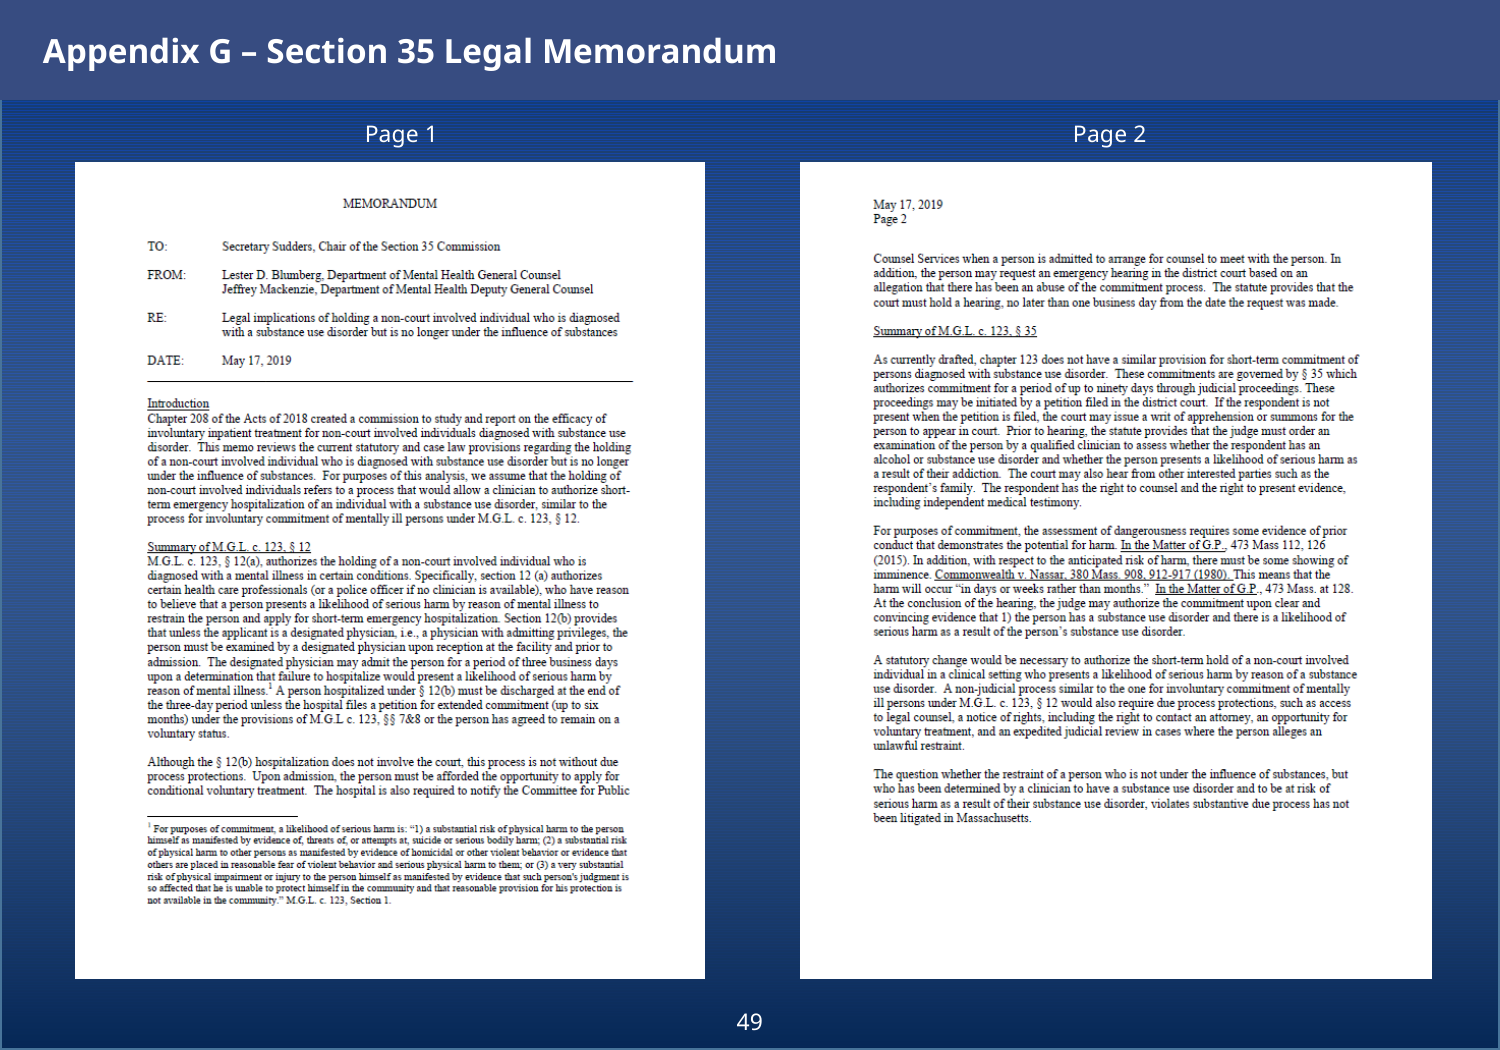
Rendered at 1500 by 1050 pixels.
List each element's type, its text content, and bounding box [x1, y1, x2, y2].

picture [74, 161, 706, 979]
text_box Appendix G – Section 35 Legal Memorandum [0, 0, 1500, 100]
text_box 49 [624, 999, 875, 1050]
text_box Page 1 Page 2 [349, 112, 1175, 155]
picture [799, 161, 1433, 979]
